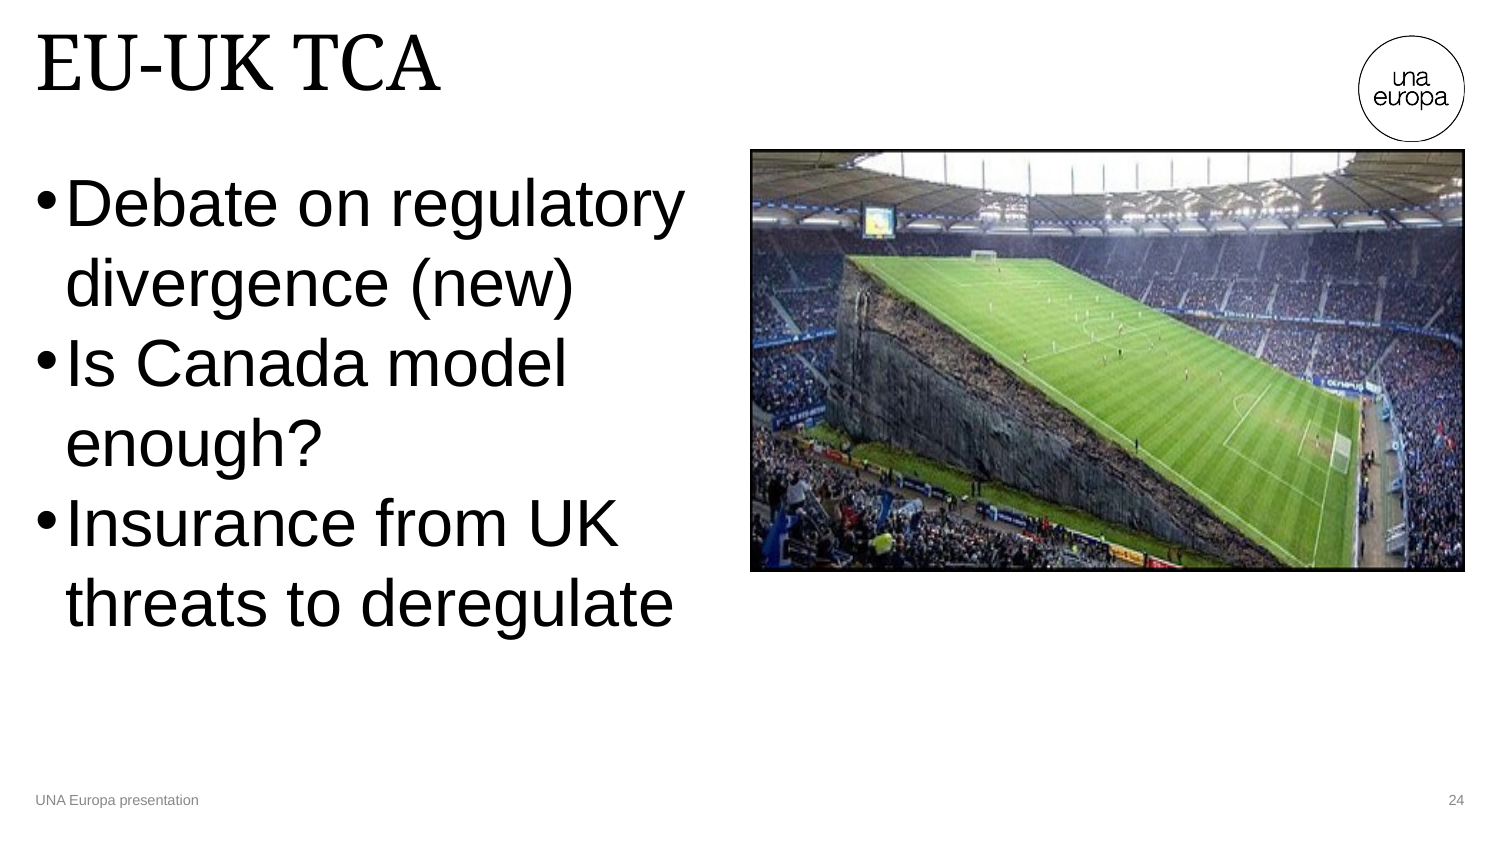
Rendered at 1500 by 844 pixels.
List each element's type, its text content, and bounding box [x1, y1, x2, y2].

title EU-UK TCA [34, 23, 710, 119]
text_box UNA Europa presentation [35, 791, 749, 809]
picture [749, 35, 1465, 809]
slide_number 24 [1443, 790, 1466, 813]
list Debate on regulatory divergence (new) Is Canada model enough? Insurance from UK threats to deregulate [34, 158, 710, 745]
